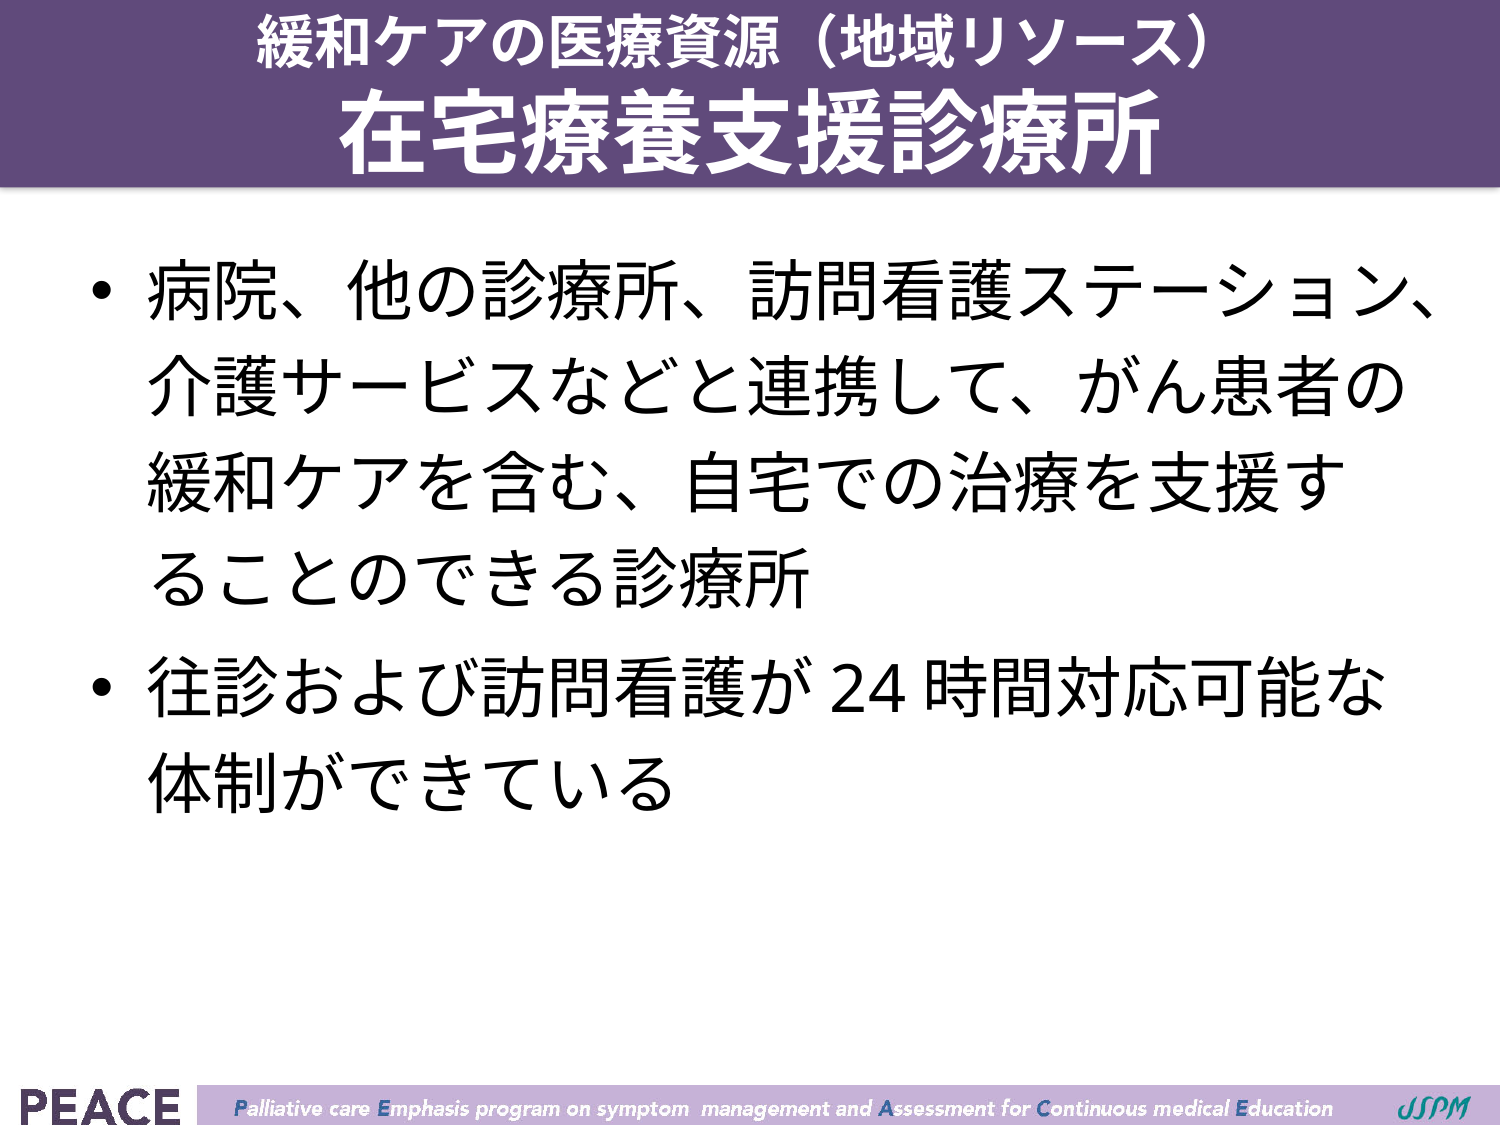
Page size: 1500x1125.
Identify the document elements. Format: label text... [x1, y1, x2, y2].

title 緩和ケアの医療資源（地域リソース） 在宅療養支援診療所 [75, 23, 1425, 167]
list 病院、他の診療所、訪問看護ステーション、介護サービスなどと連携して、がん患者の緩和ケアを含む、自宅での治療を支援することのできる診療所 往診および訪問看護が24時間対応可能な体制ができている [75, 225, 1425, 1031]
picture [12, 1085, 1500, 1125]
